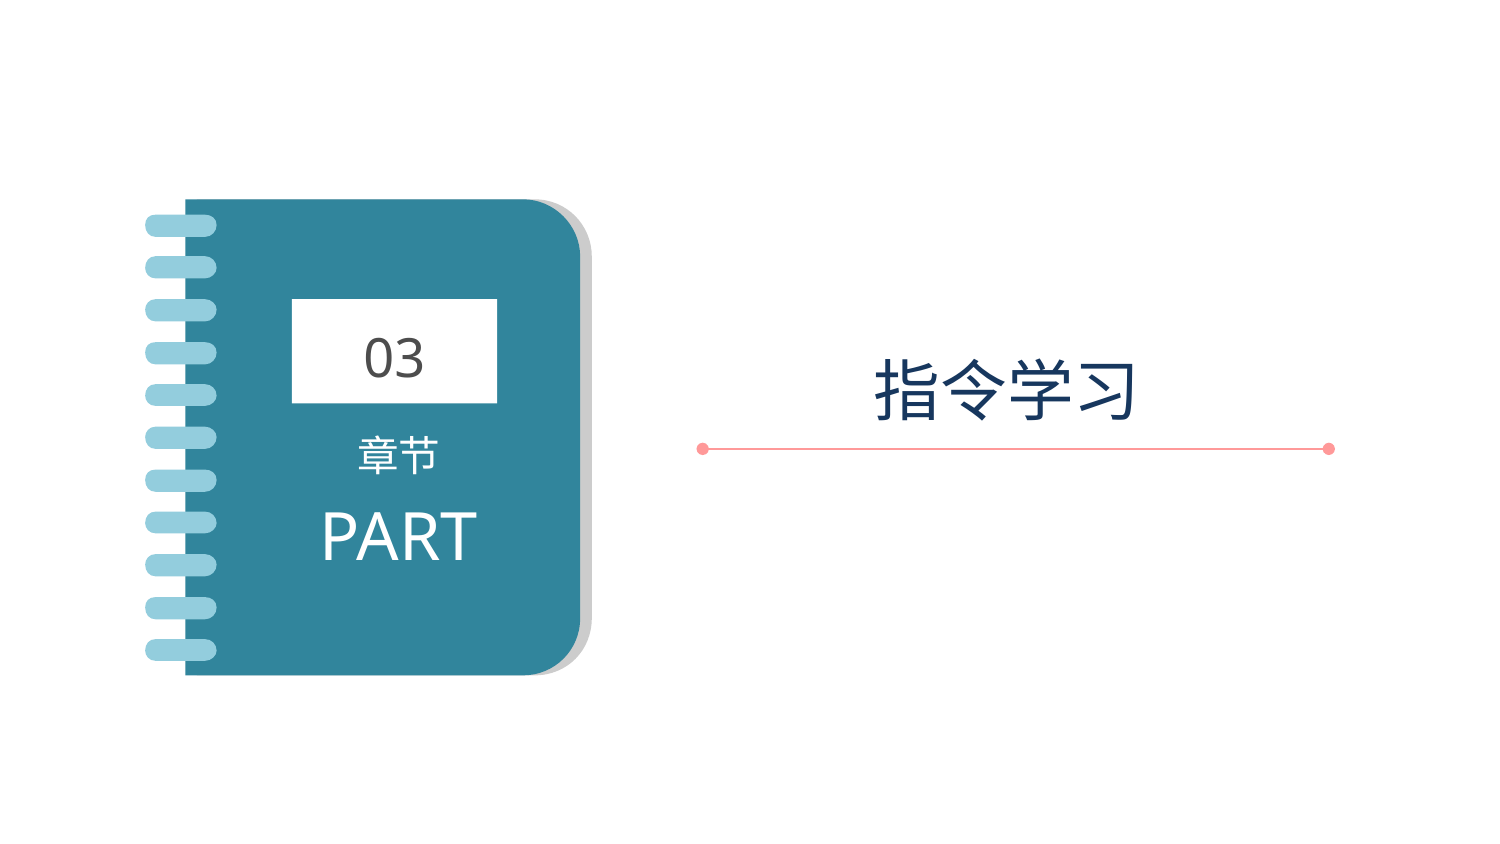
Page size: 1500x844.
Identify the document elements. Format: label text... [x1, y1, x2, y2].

text_box 指令学习 [638, 349, 1376, 430]
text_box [144, 199, 592, 676]
